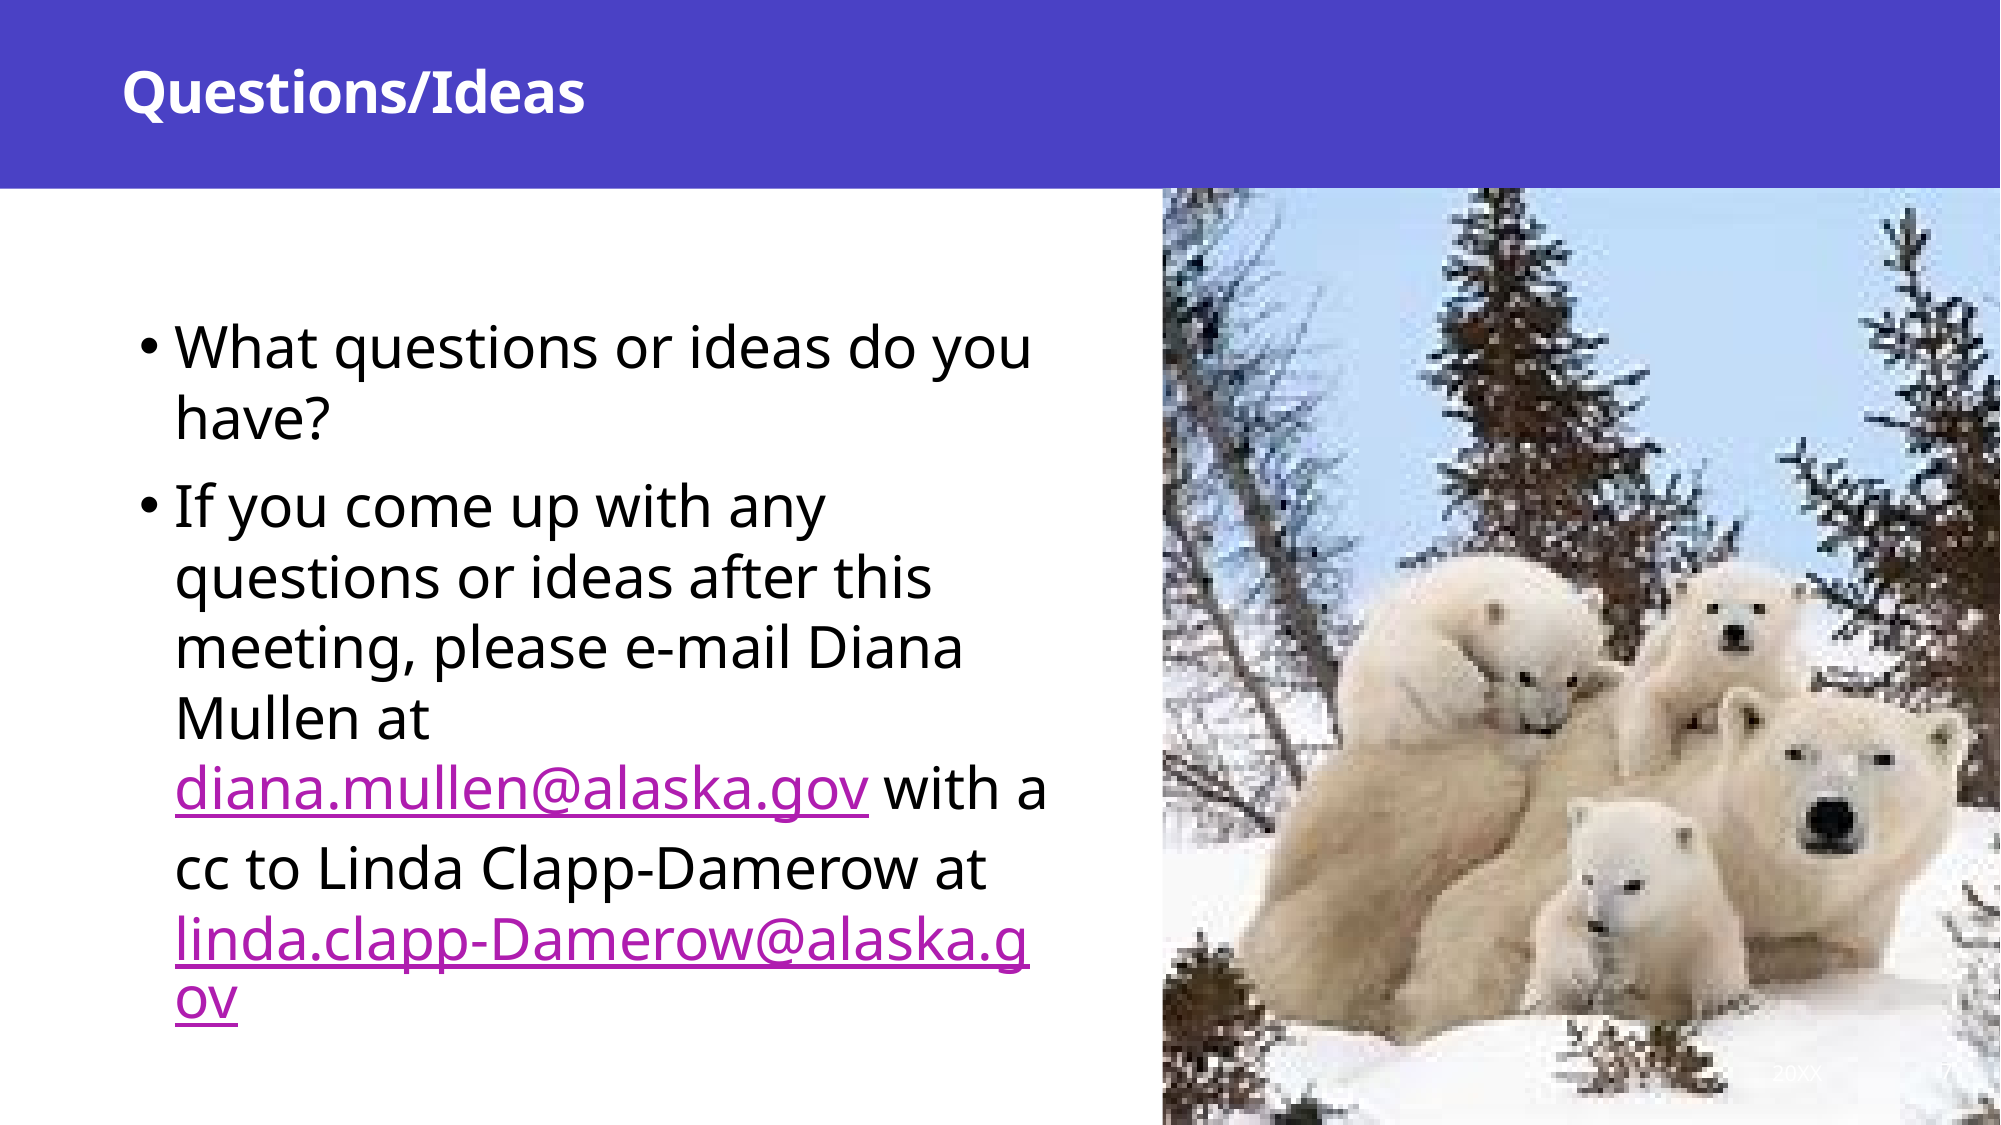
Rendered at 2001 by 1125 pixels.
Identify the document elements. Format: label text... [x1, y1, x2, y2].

text_box [0, 190, 1162, 1125]
text_box [0, 0, 2000, 190]
list What questions or ideas do you have? If you come up with any questions or ideas after this meeting, please e-mail Diana Mullen at diana.mullen@alaska.gov with a cc to Linda Clapp-Damerow at linda.clapp-Damerow@alaska.gov [106, 302, 1067, 1014]
picture [1162, 188, 2000, 1125]
title Questions/Ideas [106, 23, 1864, 167]
